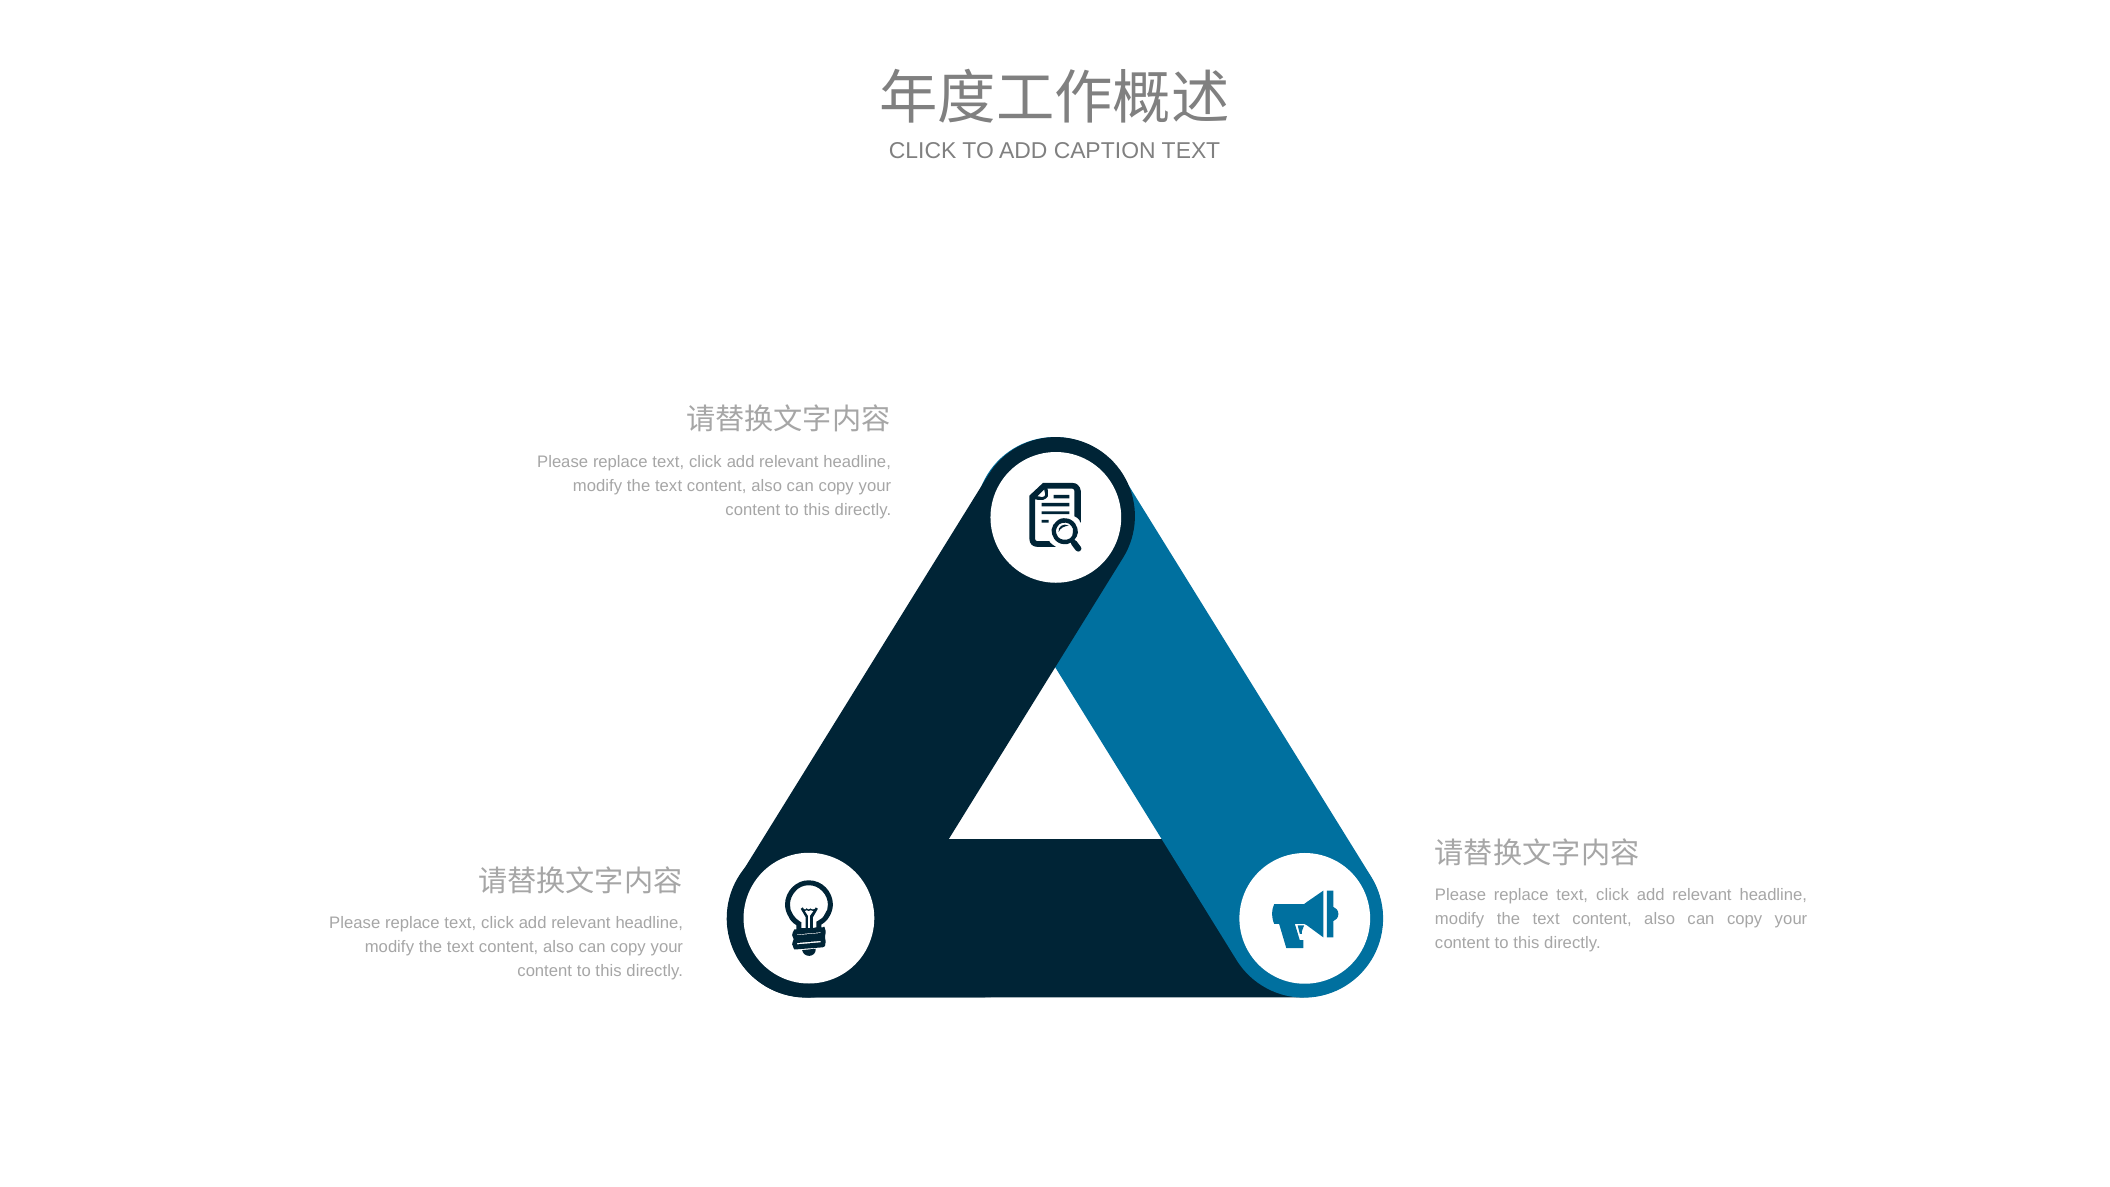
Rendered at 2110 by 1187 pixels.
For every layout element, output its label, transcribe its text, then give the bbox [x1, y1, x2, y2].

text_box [310, 847, 699, 986]
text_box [518, 386, 907, 525]
text_box 年度工作概述 [865, 60, 1245, 131]
text_box CLICK TO ADD CAPTION TEXT [865, 135, 1245, 163]
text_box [1420, 819, 1823, 959]
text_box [726, 401, 1383, 1034]
